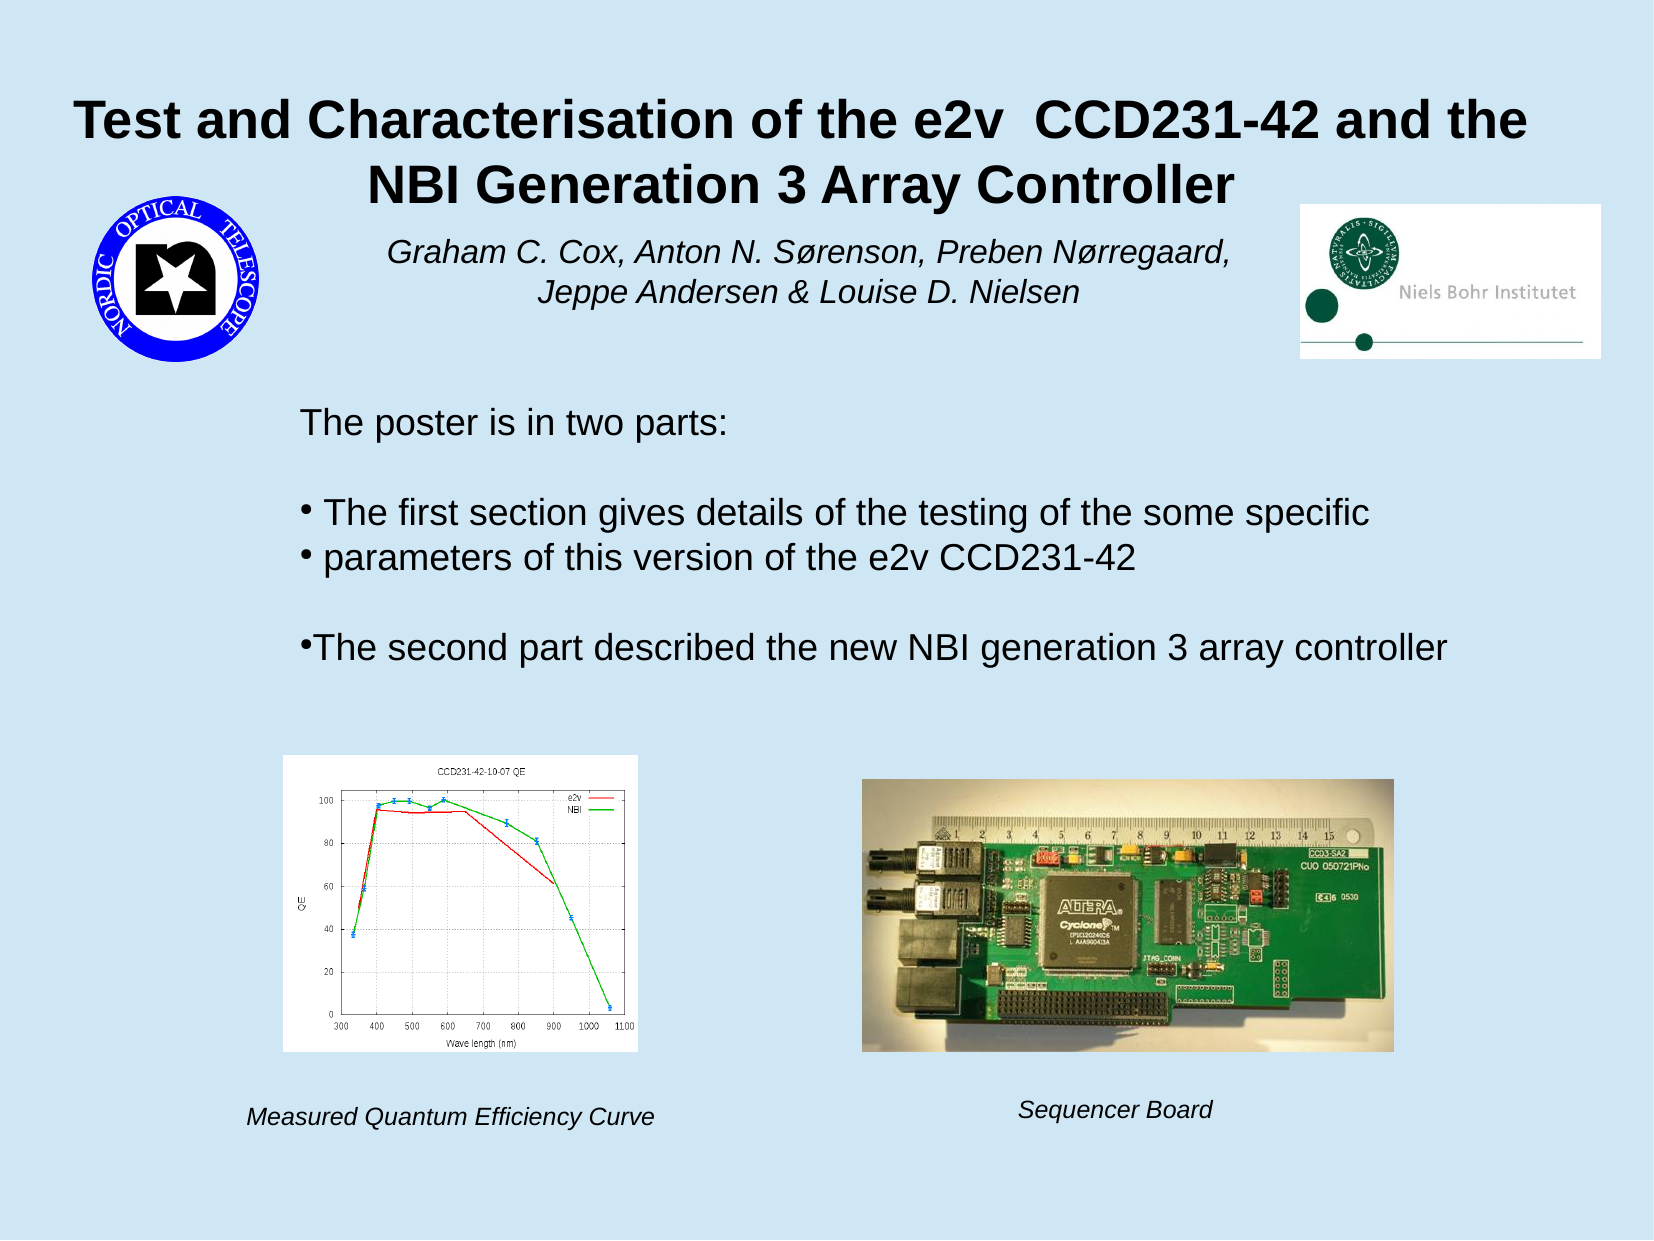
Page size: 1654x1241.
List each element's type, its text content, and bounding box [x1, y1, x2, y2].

picture [1300, 204, 1601, 360]
picture [283, 755, 638, 1052]
text_box Graham C. Cox, Anton N. Sørenson, Preben Nørregaard, Jeppe Andersen & Louise D. Nielsen [371, 222, 1247, 318]
text_box The poster is in two parts: The first section gives details of the testing of the some specific parameters of this version of the e2v CCD231-42 The second part described the new NBI generation 3 array controller [284, 390, 1464, 676]
text_box Test and Characterisation of the e2v CCD231-42 and the NBI Generation 3 Array Controller [59, 76, 1546, 222]
picture [861, 779, 1394, 1052]
text_box Measured Quantum Efficiency Curve [231, 1092, 671, 1138]
text_box Sequencer Board [1003, 1086, 1229, 1132]
picture [92, 196, 259, 362]
